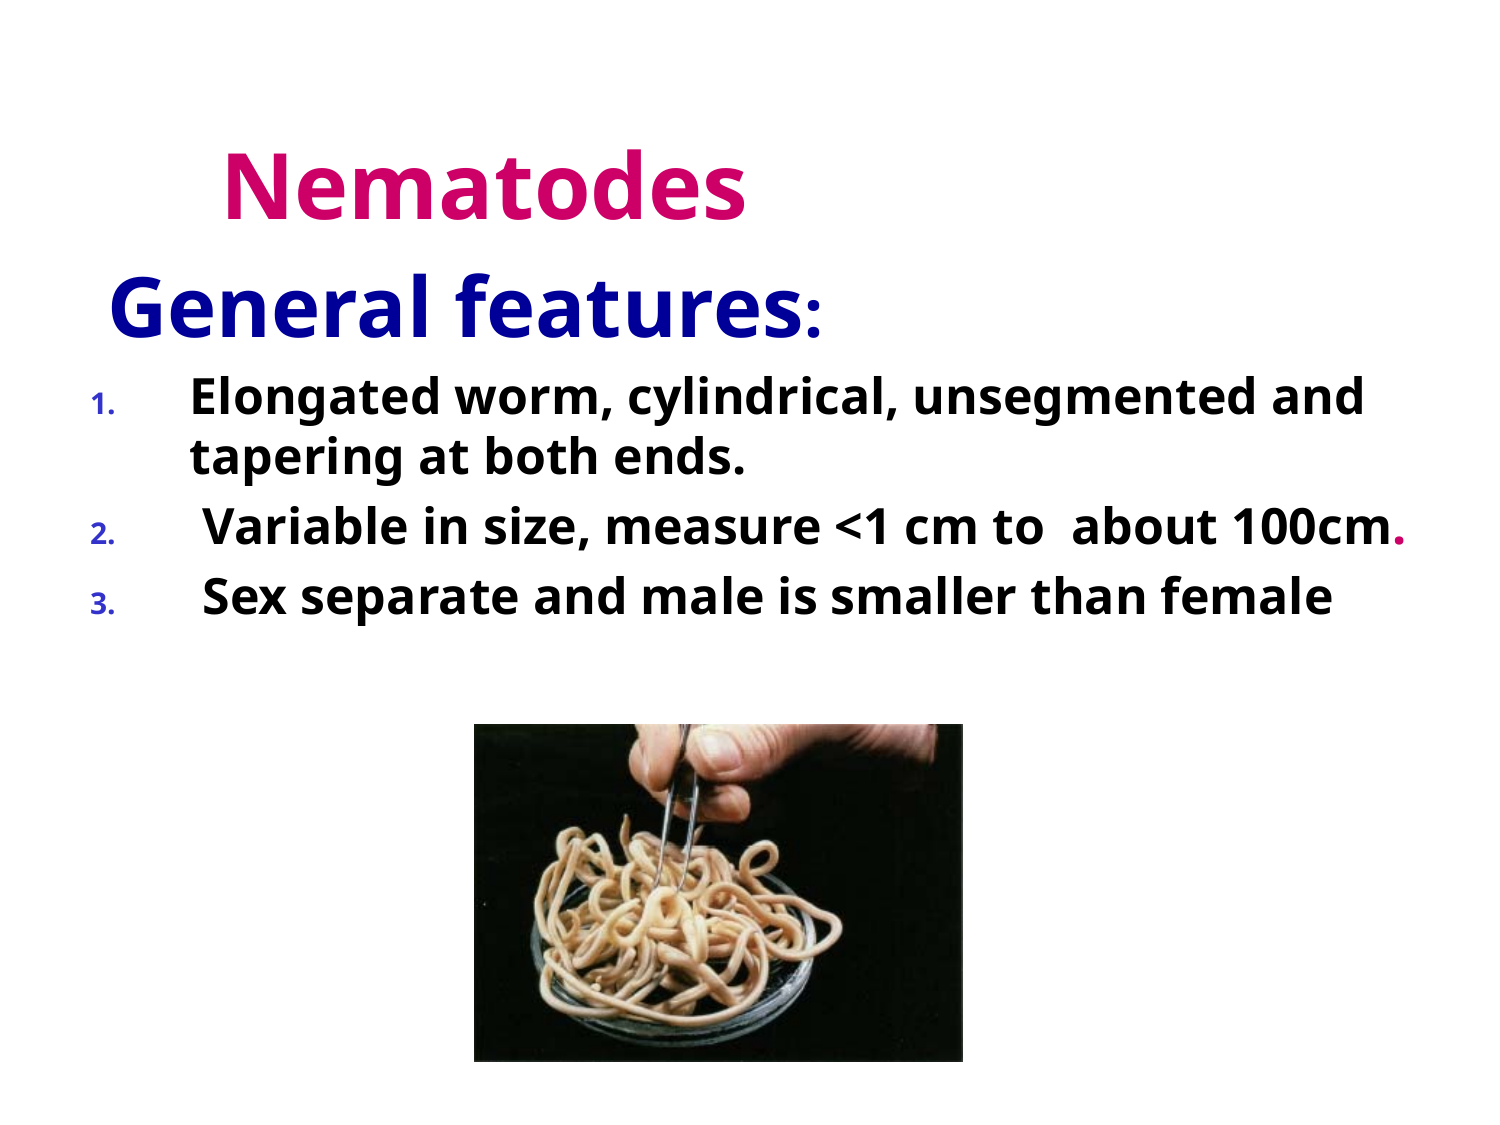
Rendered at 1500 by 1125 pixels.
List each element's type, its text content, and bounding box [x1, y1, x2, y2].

list Nematodes General features: Elongated worm, cylindrical, unsegmented and tapering at both ends. Variable in size, measure <1 cm to about 100cm. Sex separate and male is smaller than female [75, 120, 1425, 1125]
picture [474, 724, 963, 1063]
